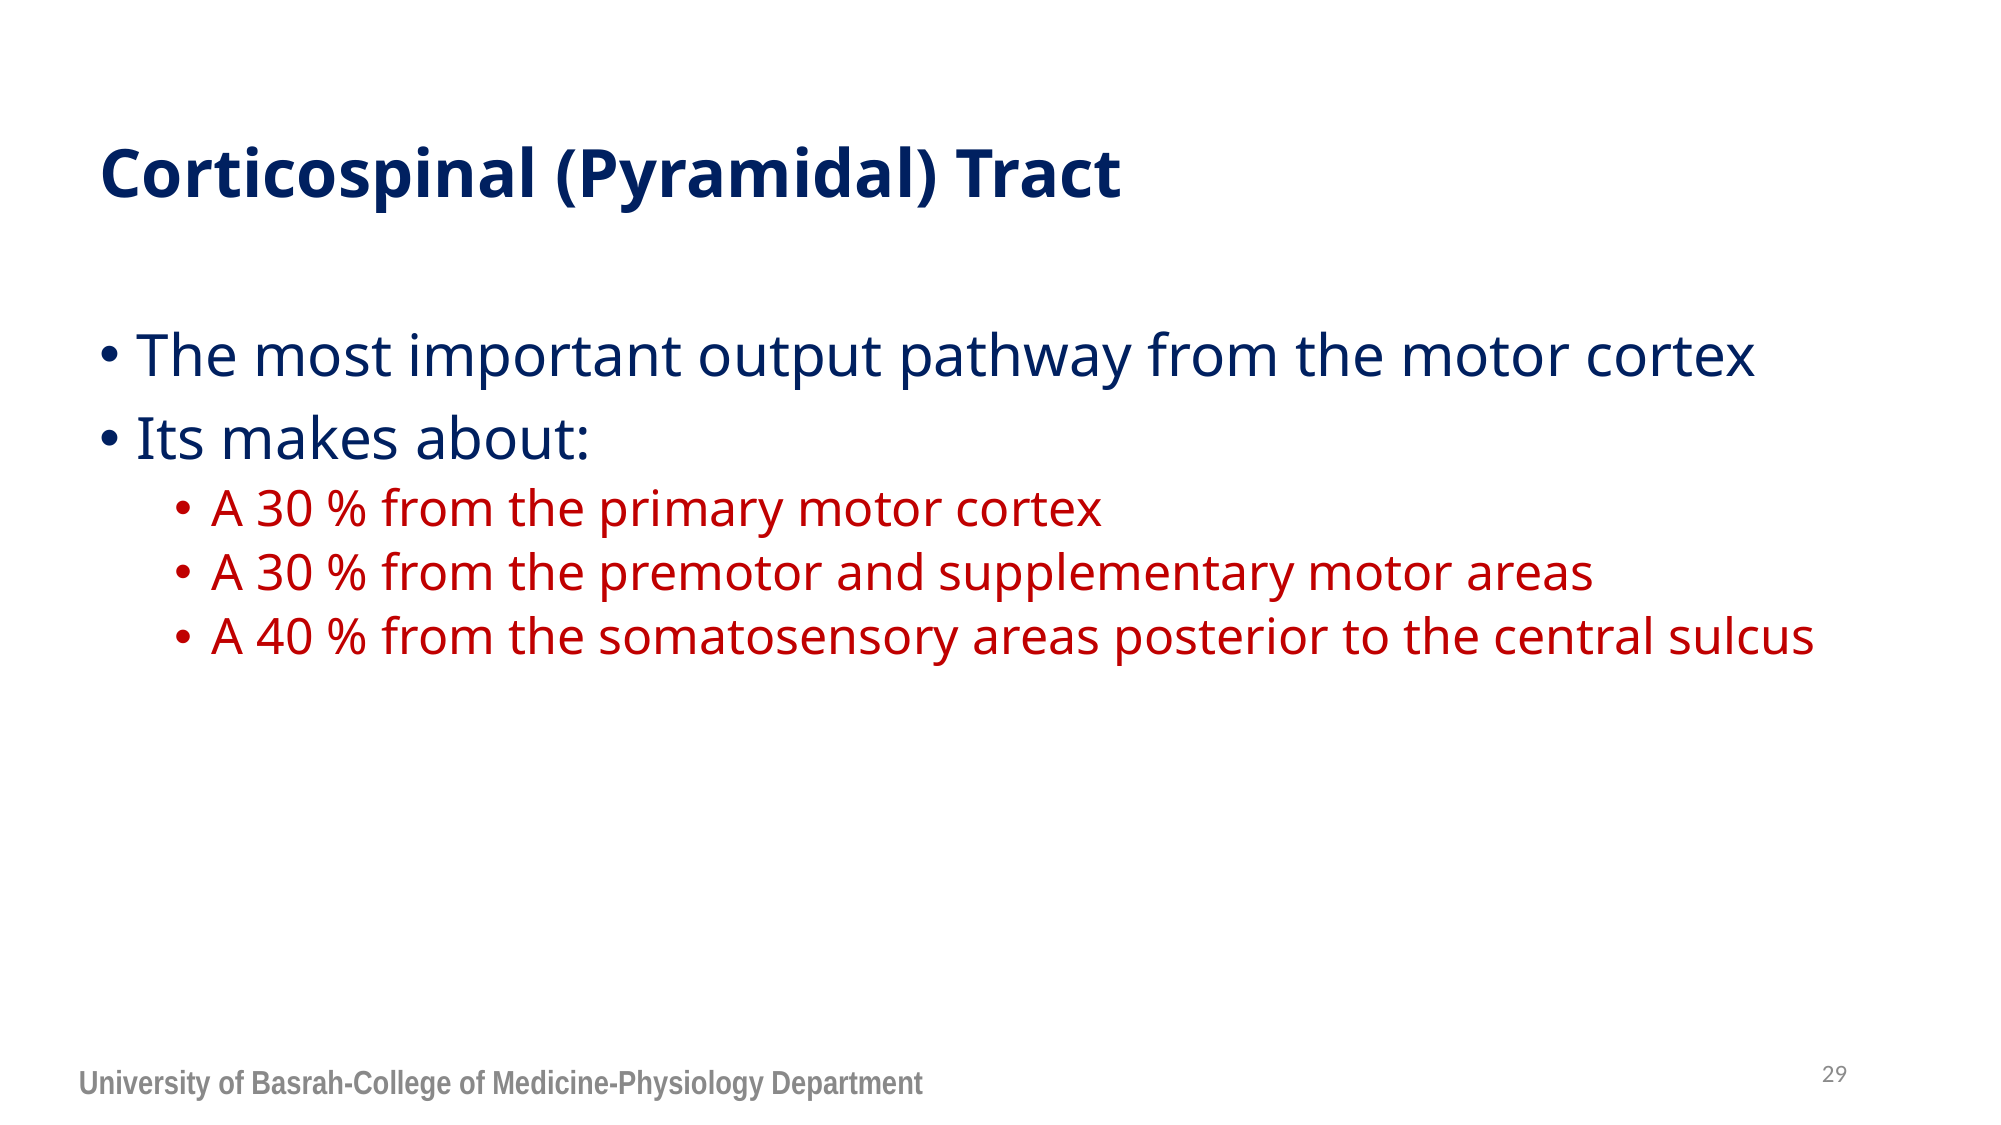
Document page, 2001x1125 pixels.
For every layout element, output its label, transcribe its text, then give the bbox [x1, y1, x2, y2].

list Corticospinal (Pyramidal) Tract The most important output pathway from the motor cortex Its makes about: A 30 % from the primary motor cortex A 30 % from the premotor and supplementary motor areas A 40 % from the somatosensory areas posterior to the central sulcus [84, 132, 1919, 1002]
text_box University of Basrah-College of Medicine-Physiology Department [37, 1051, 966, 1112]
slide_number 29 [1412, 1042, 1863, 1103]
